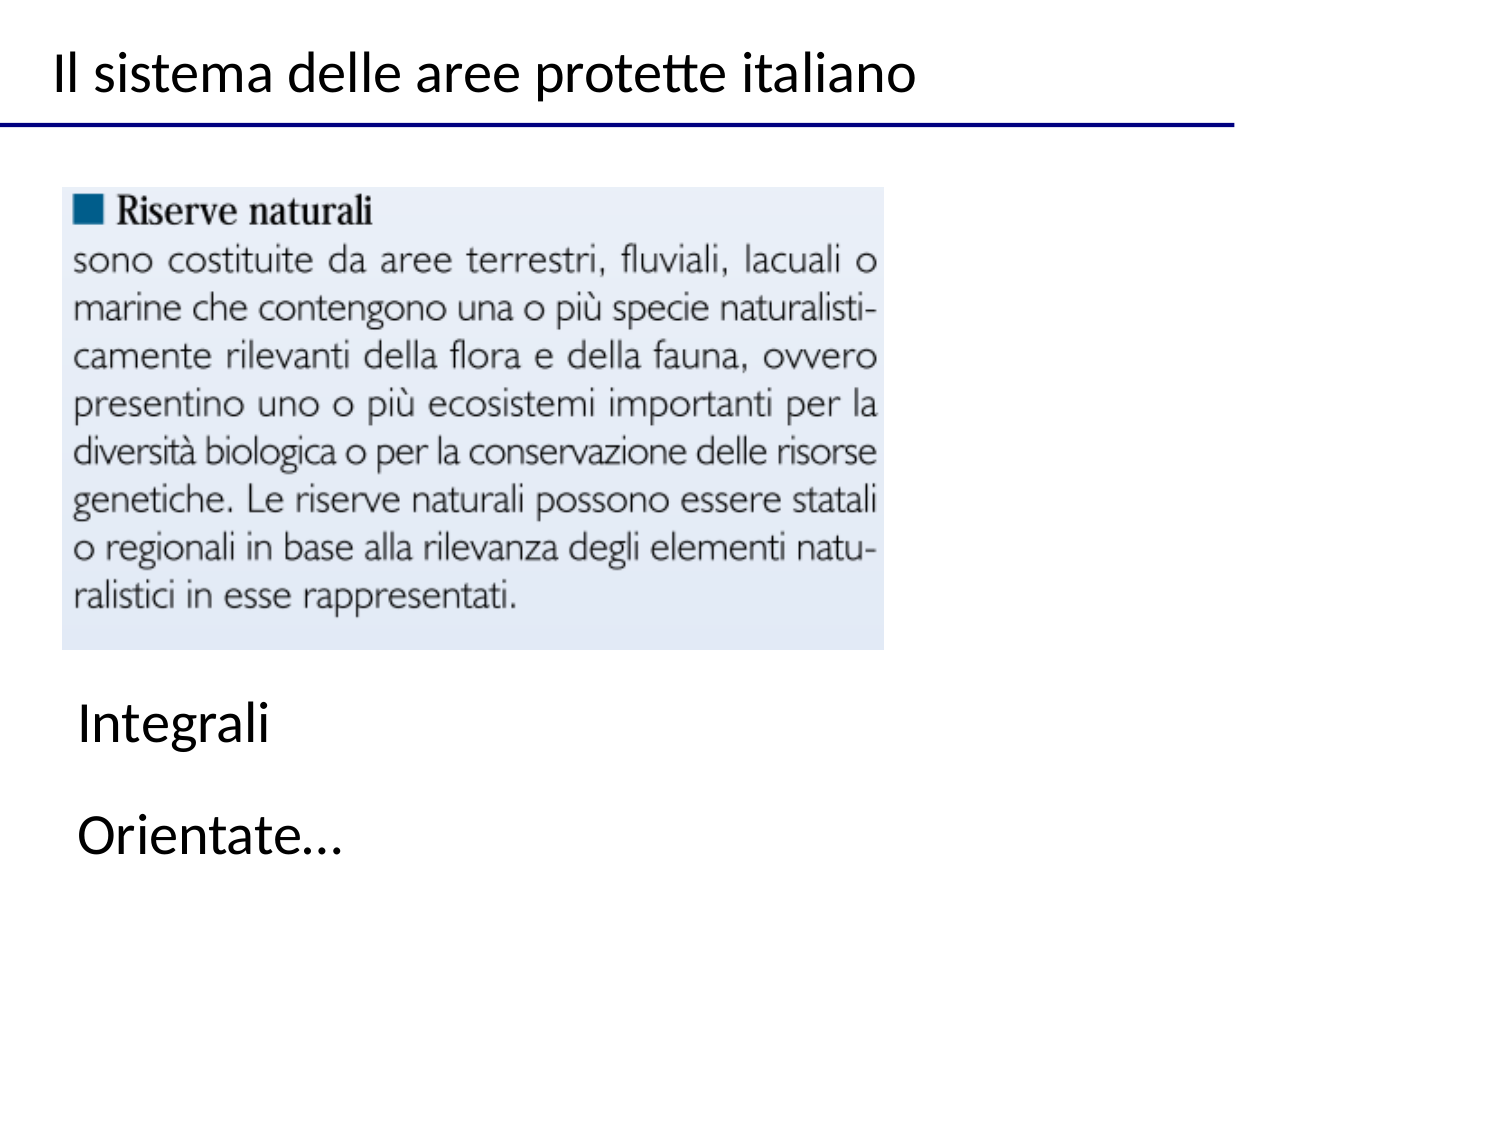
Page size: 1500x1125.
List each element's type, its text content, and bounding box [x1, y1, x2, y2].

picture [62, 187, 885, 651]
text_box Il sistema delle aree protette italiano [37, 26, 1338, 112]
text_box Integrali [62, 676, 1363, 762]
text_box Orientate… [62, 789, 1363, 874]
